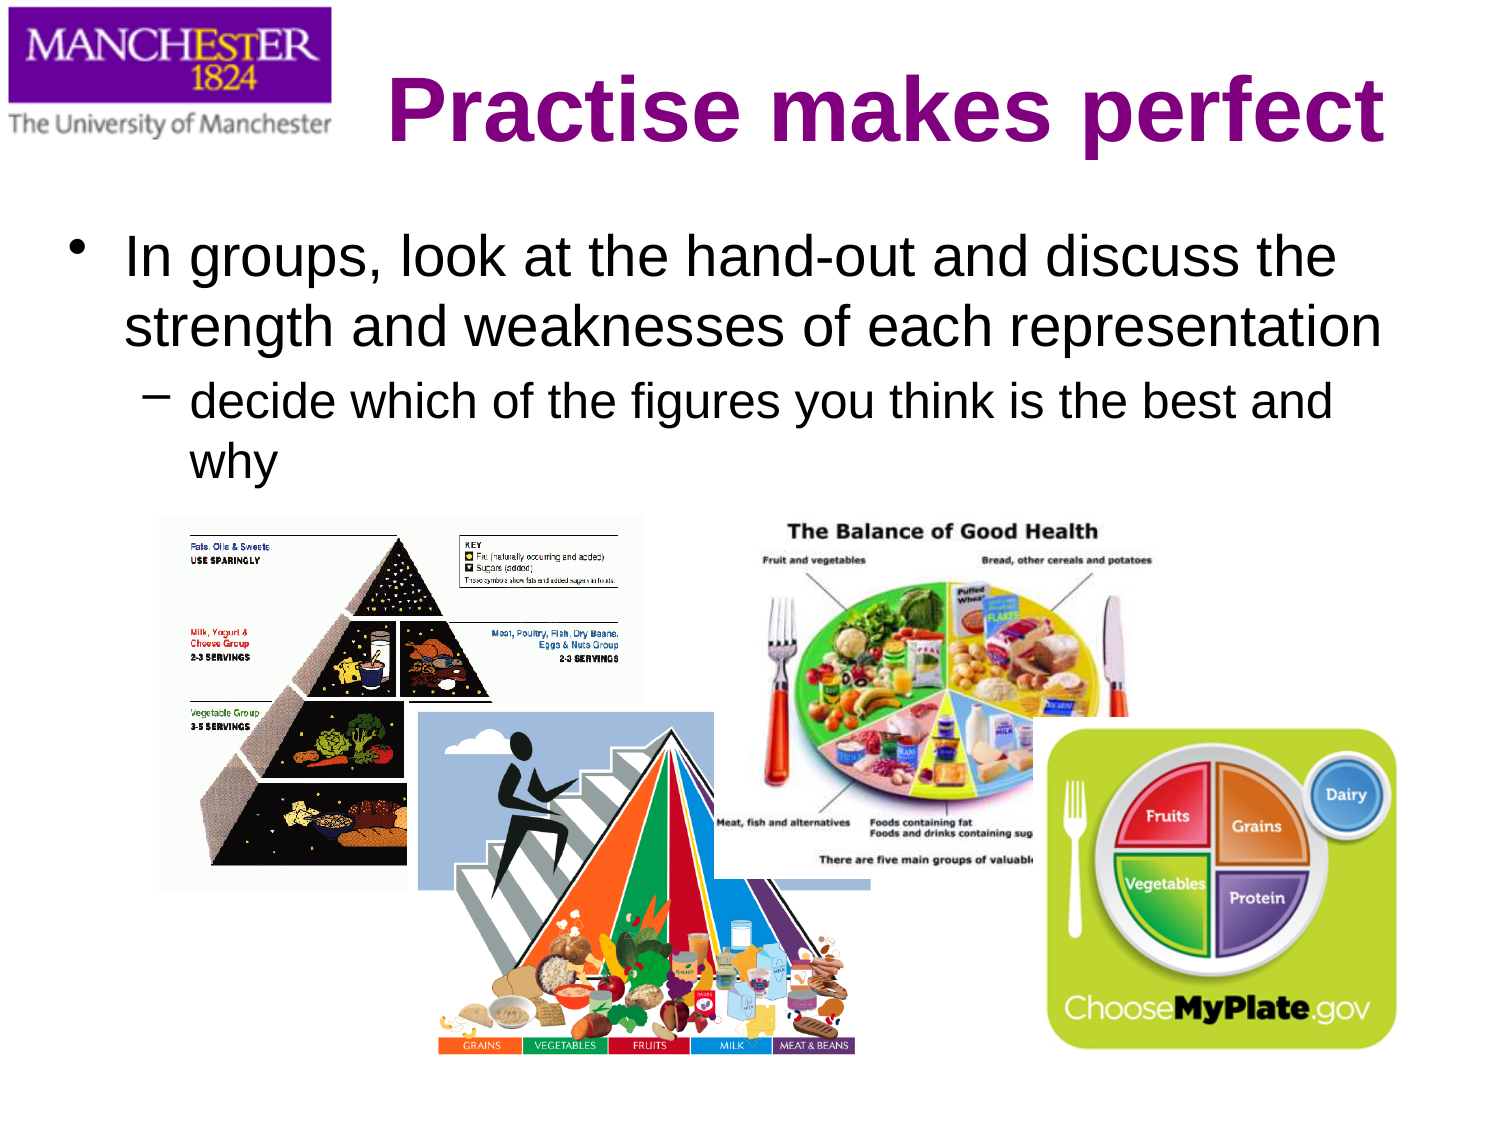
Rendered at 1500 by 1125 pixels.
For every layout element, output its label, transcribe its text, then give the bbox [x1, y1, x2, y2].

picture [4, 0, 336, 149]
text_box Practise makes perfect [360, 42, 1412, 168]
text_box In groups, look at the hand-out and discuss the strength and weaknesses of each representation decide which of the figures you think is the best and why [53, 211, 1403, 516]
picture [159, 514, 1411, 1070]
